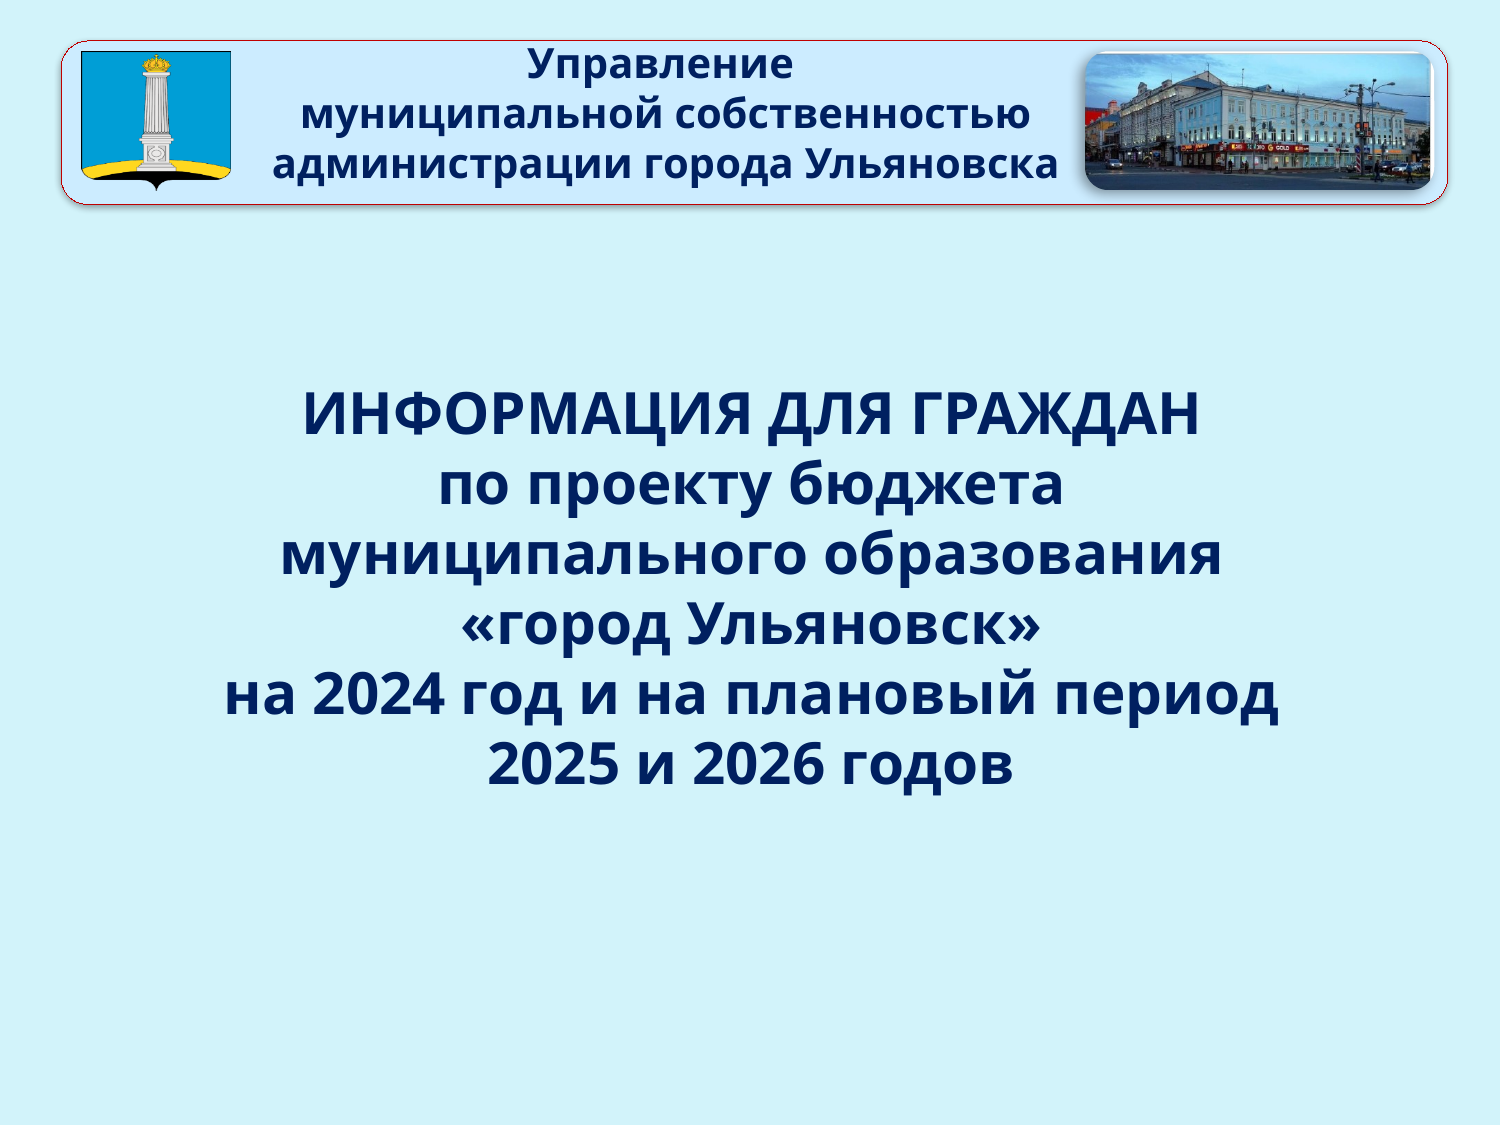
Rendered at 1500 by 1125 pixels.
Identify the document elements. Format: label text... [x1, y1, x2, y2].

text_box Управление муниципальной собственностью администрации города Ульяновска [246, 213, 1086, 219]
picture [1084, 51, 1435, 191]
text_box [60, 40, 1448, 205]
text_box ИНФОРМАЦИЯ ДЛЯ ГРАЖДАН по проекту бюджета муниципального образования «город Ульяновск» на 2024 год и на плановый период 2025 и 2026 годов [94, 338, 1424, 835]
picture [81, 55, 231, 191]
